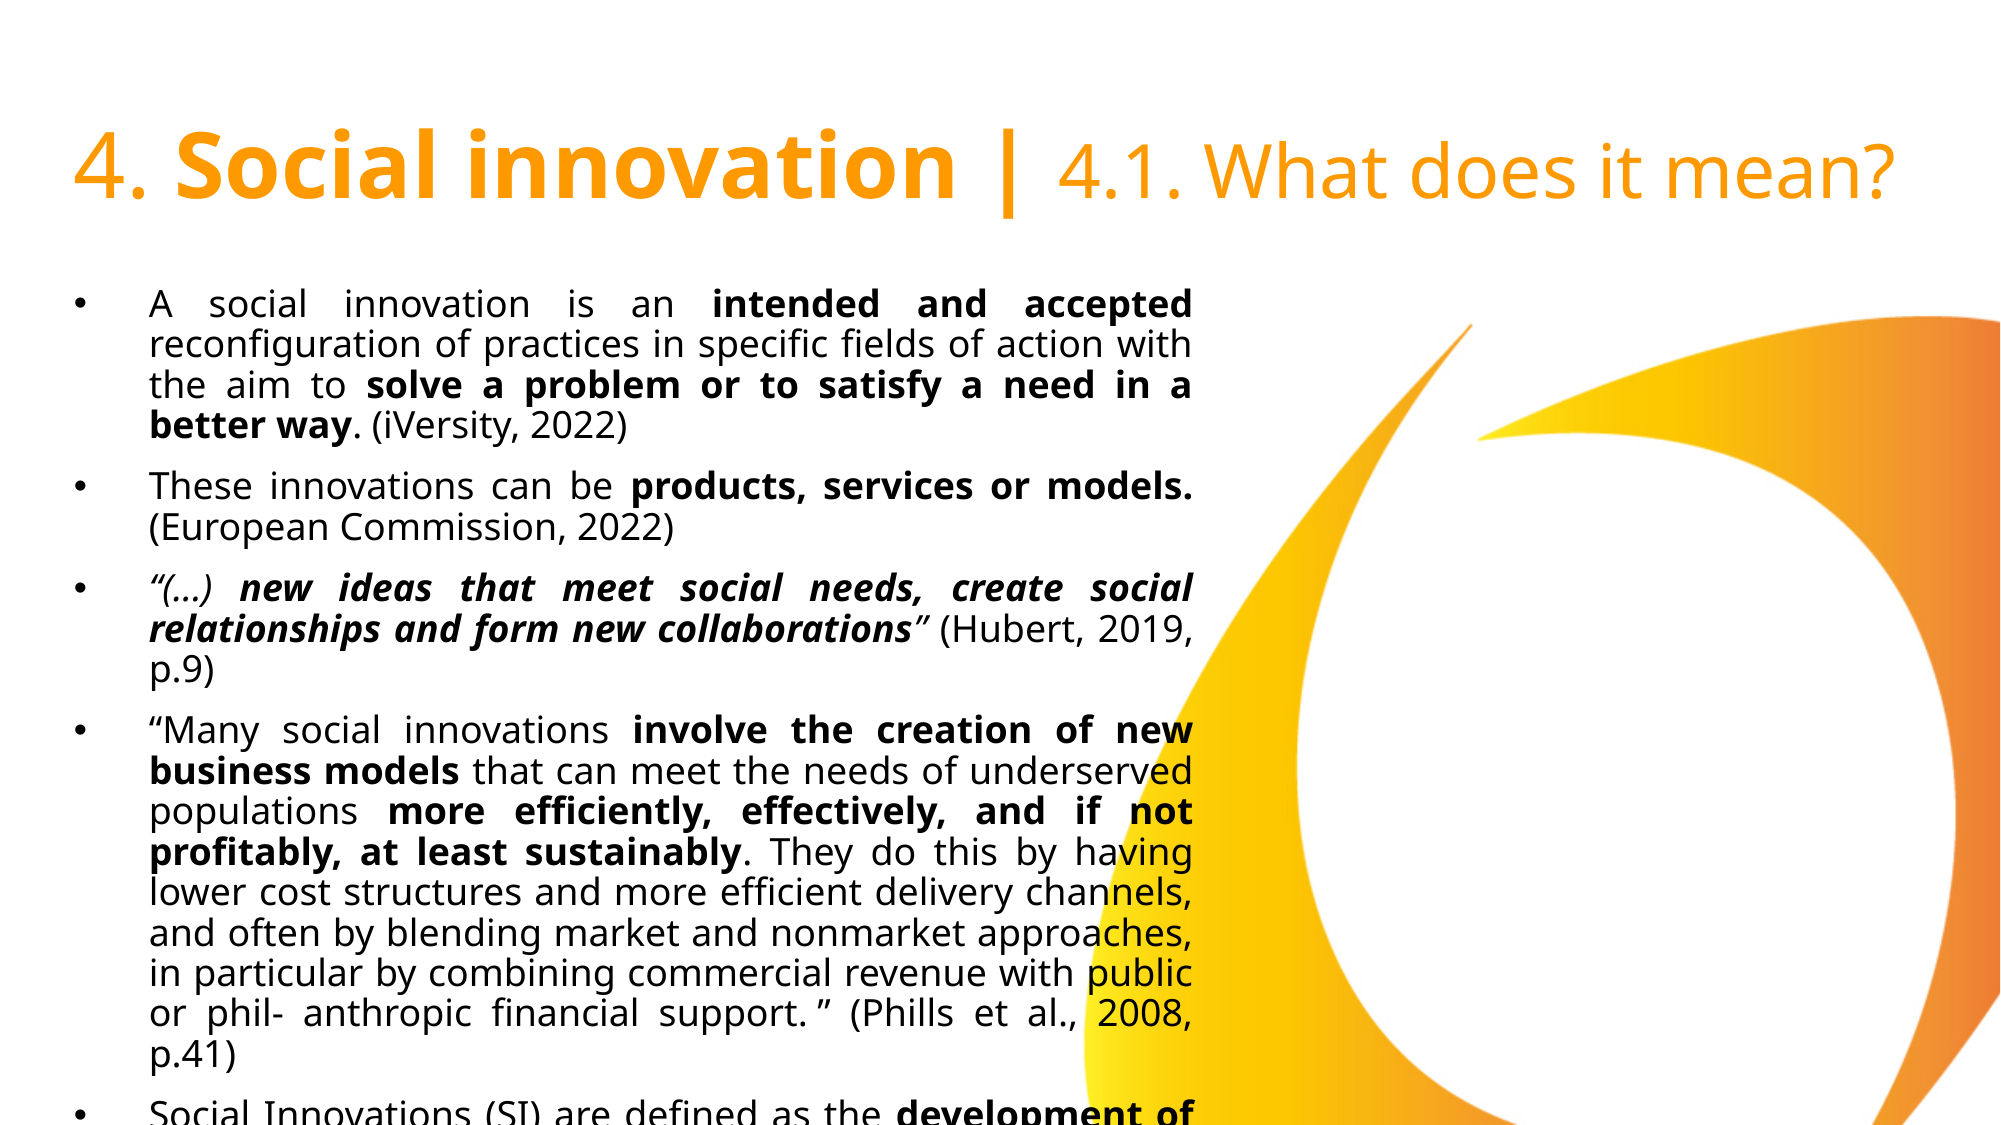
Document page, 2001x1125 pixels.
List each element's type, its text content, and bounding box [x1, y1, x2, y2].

title 4. Social innovation | 4.1. What does it mean? [58, 59, 1932, 278]
list A social innovation is an intended and accepted reconfiguration of practices in specific fields of action with the aim to solve a problem or to satisfy a need in a better way. (iVersity, 2022) These innovations can be products, services or models. (European Commission, 2022) “(...) new ideas that meet social needs, create social relationships and form new collaborations” (Hubert, 2019, p.9) “Many social innovations involve the creation of new business models that can meet the needs of underserved populations more efficiently, effectively, and if not profitably, at least sustainably. They do this by having lower cost structures and more efficient delivery channels, and often by blending market and nonmarket approaches, in particular by combining commercial revenue with public or phil- anthropic financial support. ” (Phills et al., 2008, p.41) Social Innovations (SI) are defined as the development of creative and practical solutions to complex social problems (Tracey & Stott, 2017) [58, 278, 1210, 1095]
picture [0, 0, 2001, 1125]
